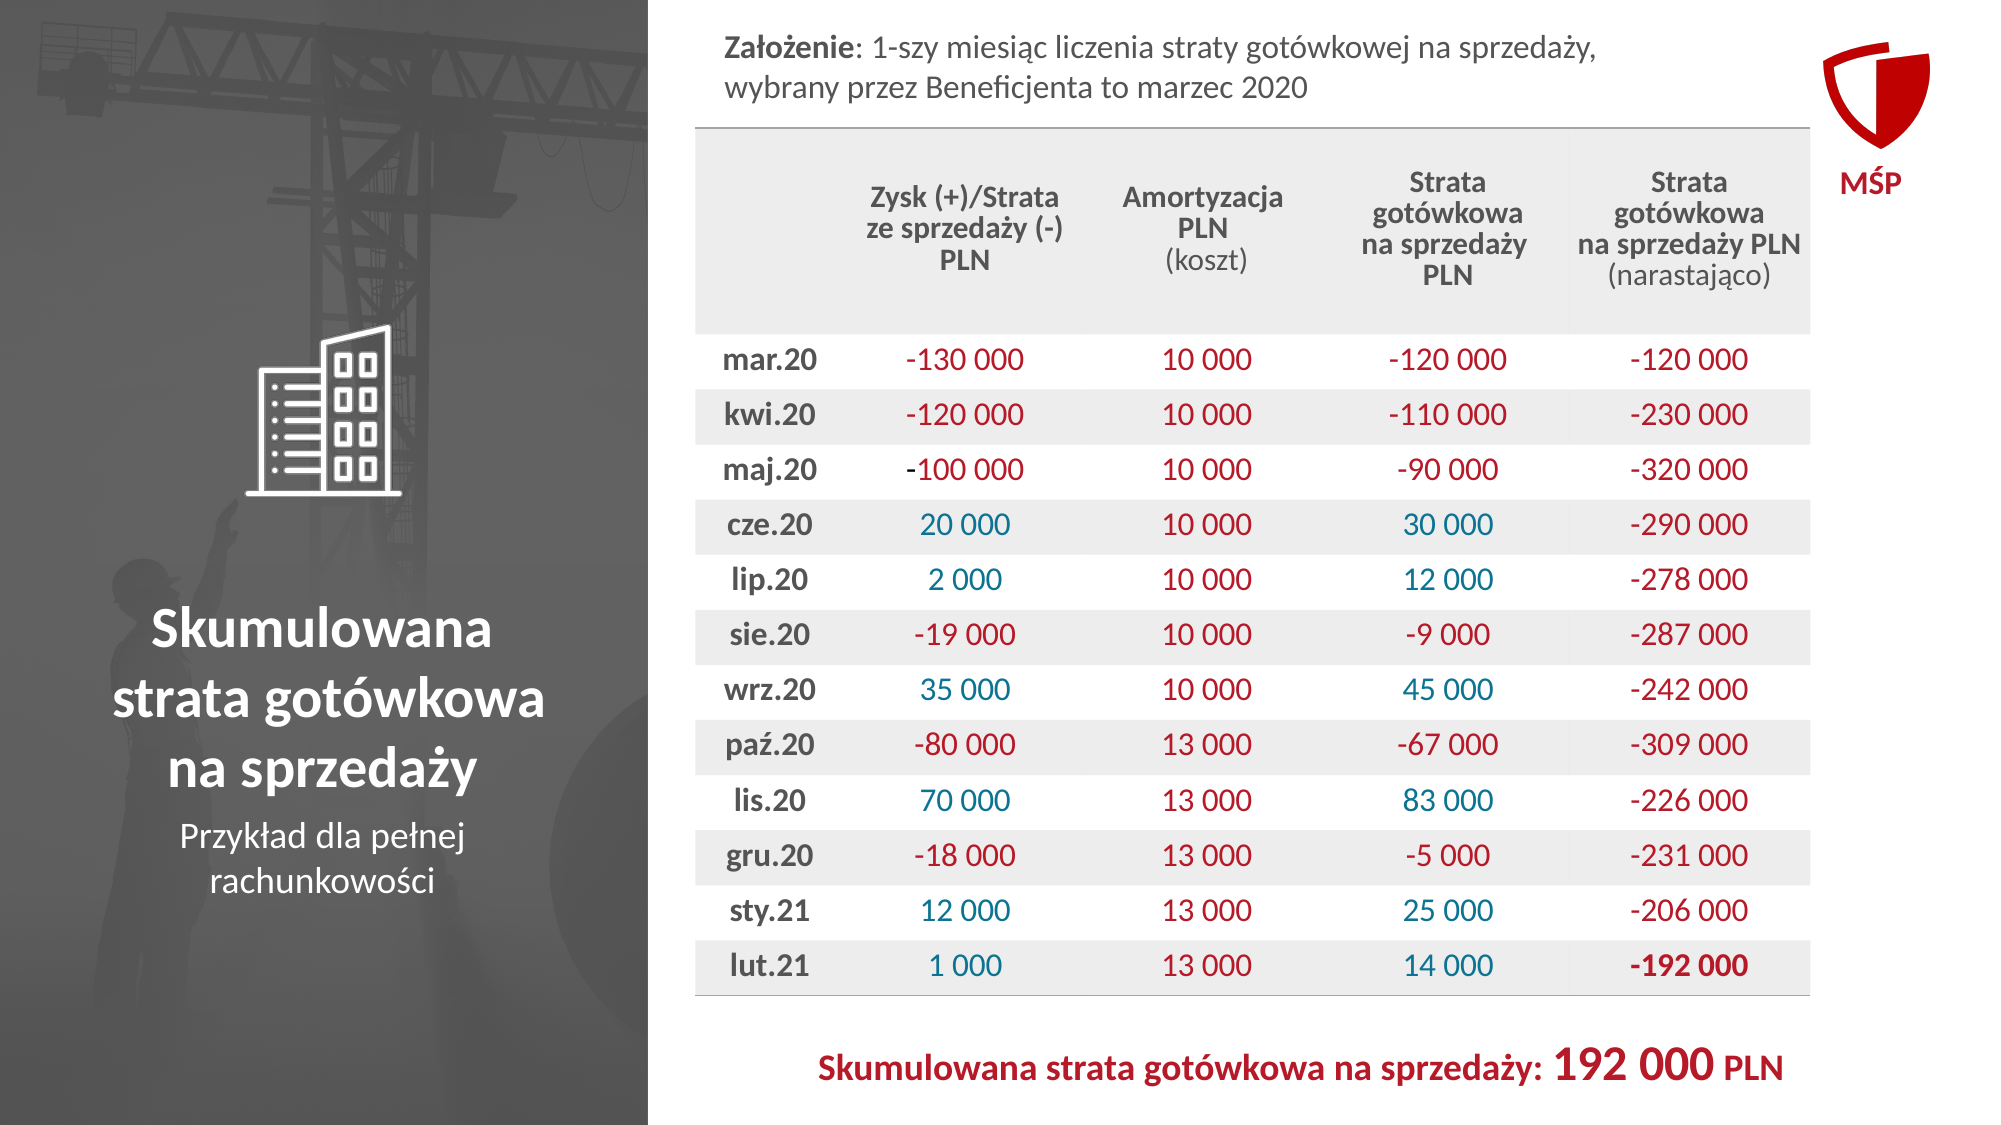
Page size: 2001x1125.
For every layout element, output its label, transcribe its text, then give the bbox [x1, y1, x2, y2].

table_cell -309 000 [1569, 720, 1810, 775]
table_cell wrz.20 [695, 665, 844, 720]
table_header [695, 129, 844, 334]
table_cell sty.21 [695, 885, 844, 940]
table_cell 25 000 [1327, 885, 1569, 940]
table_cell kwi.20 [695, 389, 844, 445]
picture [1823, 42, 1930, 149]
table_cell 83 000 [1327, 775, 1569, 830]
table_cell 10 000 [1086, 555, 1327, 610]
table_cell 10 000 [1086, 610, 1327, 665]
table_cell 10 000 [1086, 665, 1327, 720]
table_cell maj.20 [695, 445, 844, 500]
table_cell 13 000 [1086, 830, 1327, 885]
table_cell -290 000 [1569, 500, 1810, 555]
table_cell -110 000 [1327, 389, 1569, 445]
table_header Strata gotówkowa na sprzedaży PLN [1327, 129, 1569, 334]
table_cell -5 000 [1327, 830, 1569, 885]
table_cell 13 000 [1086, 720, 1327, 775]
table_cell -206 000 [1569, 885, 1810, 940]
text_box Założenie: 1-szy miesiąc liczenia straty gotówkowej na sprzedaży, wybrany przez Beneficjenta to marzec 2020 [709, 18, 1710, 113]
table_cell 1 000 [844, 940, 1086, 995]
table_cell -192 000 [1569, 940, 1810, 995]
picture [0, 0, 648, 1125]
table_cell 2 000 [844, 555, 1086, 610]
table_cell -120 000 [1569, 334, 1810, 389]
table_cell paź.20 [695, 720, 844, 775]
table_cell 30 000 [1327, 500, 1569, 555]
table_header Zysk (+)/Strata ze sprzedaży (-) PLN [844, 129, 1086, 334]
table_cell 12 000 [1327, 555, 1569, 610]
table_cell 13 000 [1086, 940, 1327, 995]
text_box Skumulowana strata gotówkowa na sprzedaży: 192 000 PLN [803, 1022, 1841, 1098]
table_header Amortyzacja PLN (koszt) [1086, 129, 1327, 334]
table_cell -90 000 [1327, 445, 1569, 500]
table_cell 14 000 [1327, 940, 1569, 995]
table_cell -100 000 [844, 445, 1086, 500]
table_cell mar.20 [695, 334, 844, 389]
table_cell -226 000 [1569, 775, 1810, 830]
table_cell -9 000 [1327, 610, 1569, 665]
table_cell cze.20 [695, 500, 844, 555]
table_cell -287 000 [1569, 610, 1810, 665]
table_cell -80 000 [844, 720, 1086, 775]
table_cell 13 000 [1086, 775, 1327, 830]
table_cell -230 000 [1569, 389, 1810, 445]
table_cell 12 000 [844, 885, 1086, 940]
table_cell -67 000 [1327, 720, 1569, 775]
table_cell lis.20 [695, 775, 844, 830]
table_cell 10 000 [1086, 500, 1327, 555]
table_cell sie.20 [695, 610, 844, 665]
table_cell -231 000 [1569, 830, 1810, 885]
table_cell 35 000 [844, 665, 1086, 720]
table_cell 13 000 [1086, 885, 1327, 940]
table_cell -242 000 [1569, 665, 1810, 720]
table_cell lut.21 [695, 940, 844, 995]
table_cell lip.20 [695, 555, 844, 610]
table_cell gru.20 [695, 830, 844, 885]
table_cell 45 000 [1327, 665, 1569, 720]
table_cell -130 000 [844, 334, 1086, 389]
table_cell 10 000 [1086, 334, 1327, 389]
table_cell 70 000 [844, 775, 1086, 830]
table_cell 10 000 [1086, 389, 1327, 445]
table_cell -278 000 [1569, 555, 1810, 610]
table_cell -18 000 [844, 830, 1086, 885]
table_header Strata gotówkowa na sprzedaży PLN (narastająco) [1569, 129, 1810, 334]
table_cell 10 000 [1086, 445, 1327, 500]
table_cell -120 000 [844, 389, 1086, 445]
table_cell -19 000 [844, 610, 1086, 665]
table_cell 20 000 [844, 500, 1086, 555]
table_cell -320 000 [1569, 445, 1810, 500]
table_cell -120 000 [1327, 334, 1569, 389]
